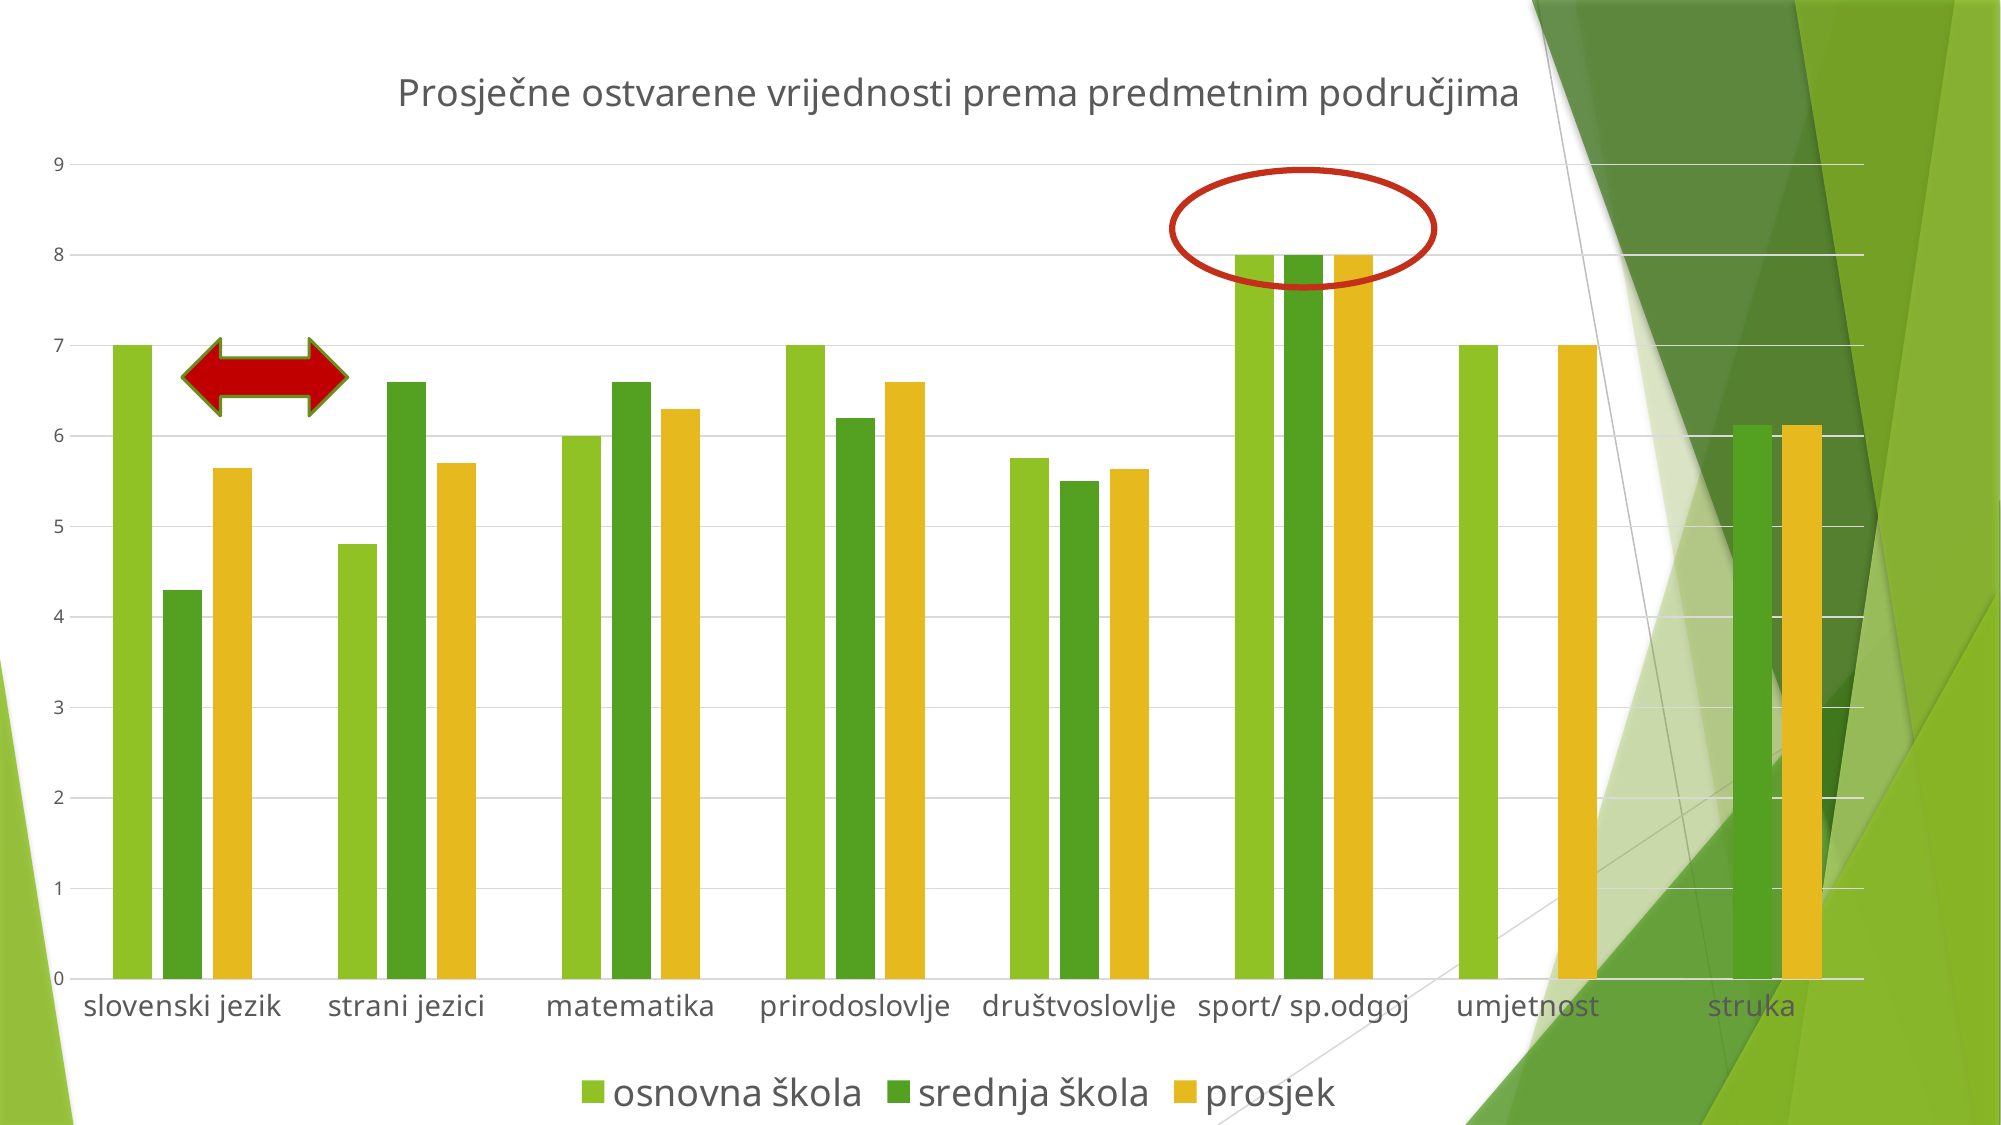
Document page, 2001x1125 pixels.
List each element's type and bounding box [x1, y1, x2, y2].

chart [15, 24, 1903, 1125]
